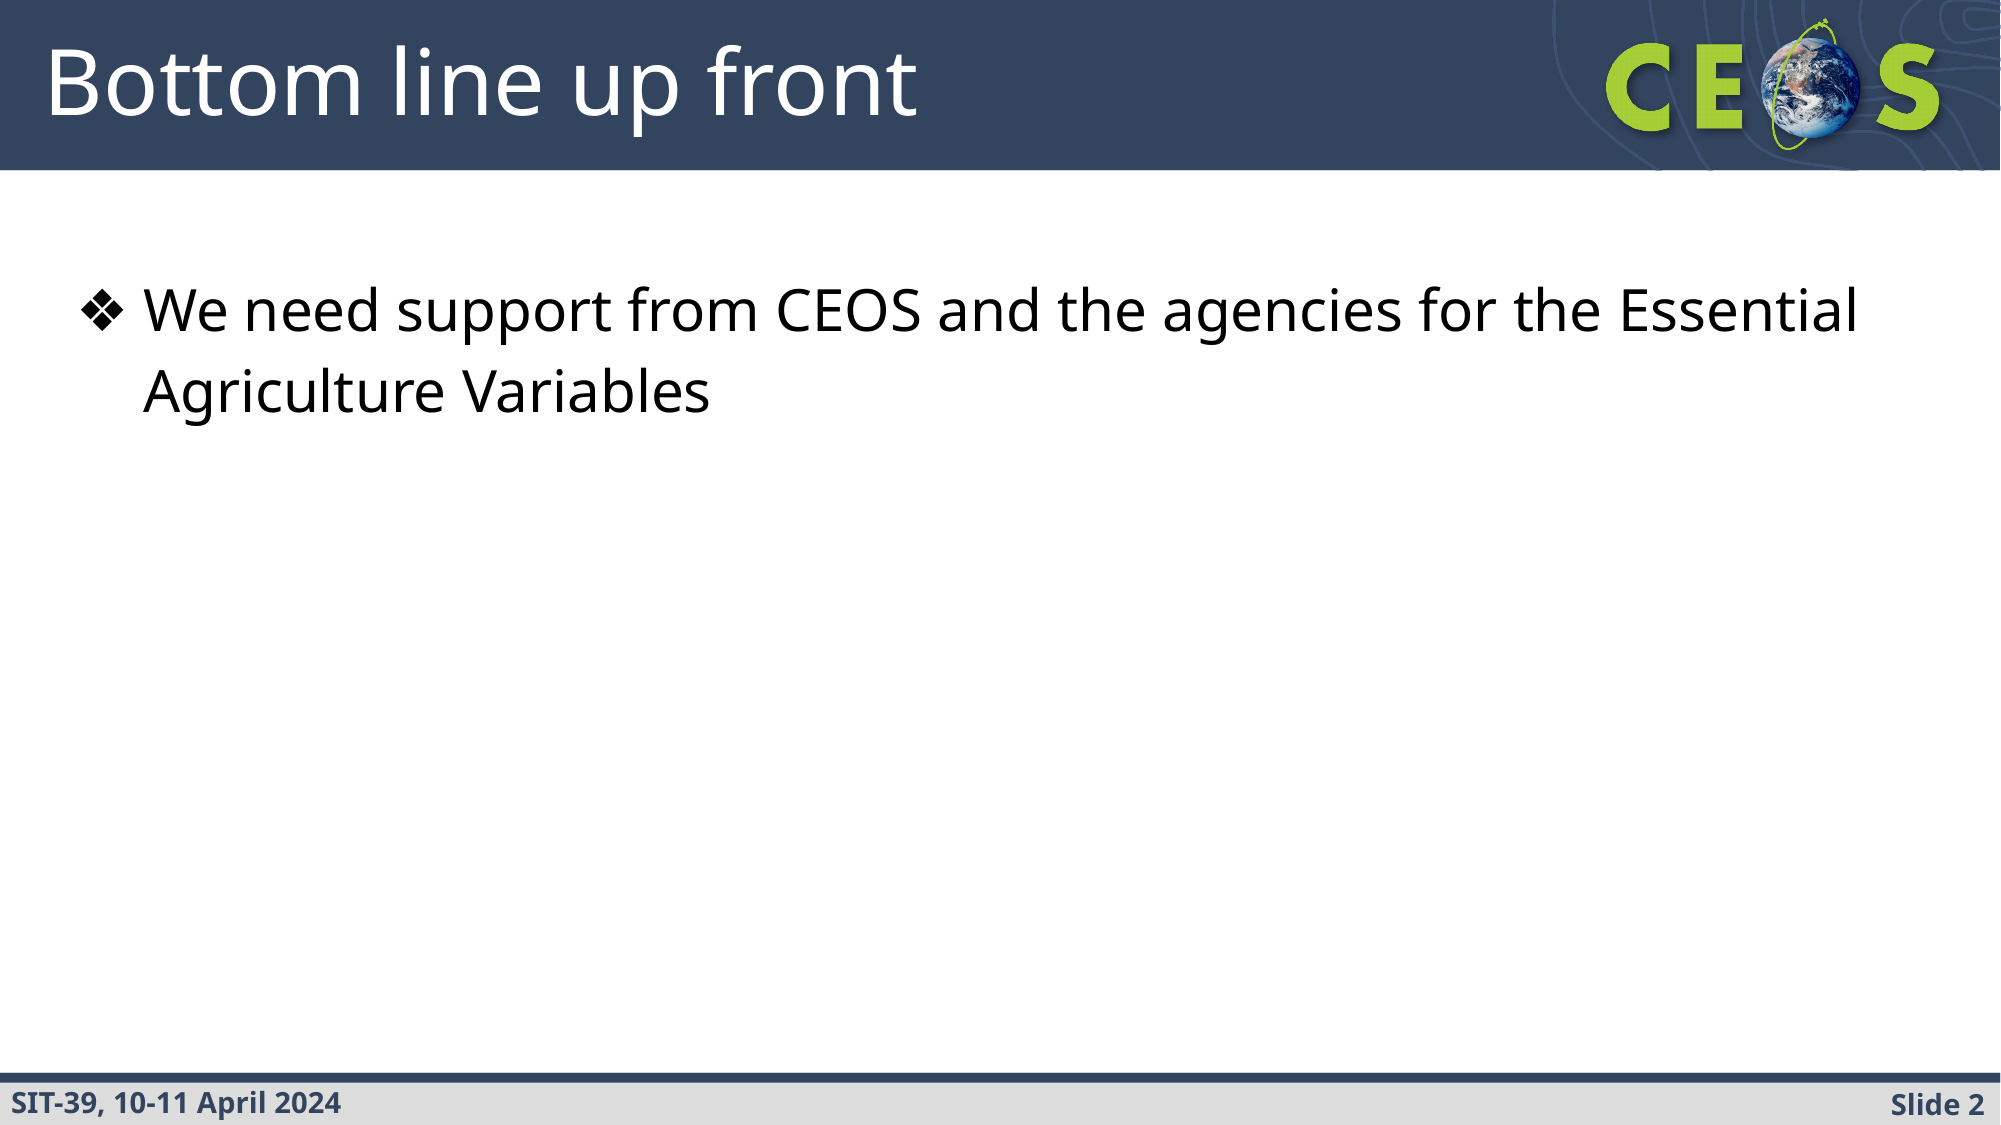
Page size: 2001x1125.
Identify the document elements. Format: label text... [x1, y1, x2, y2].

title Bottom line up front [28, 28, 1569, 157]
list We need support from CEOS and the agencies for the Essential Agriculture Variables [53, 255, 1939, 1021]
picture [1606, 18, 1939, 150]
